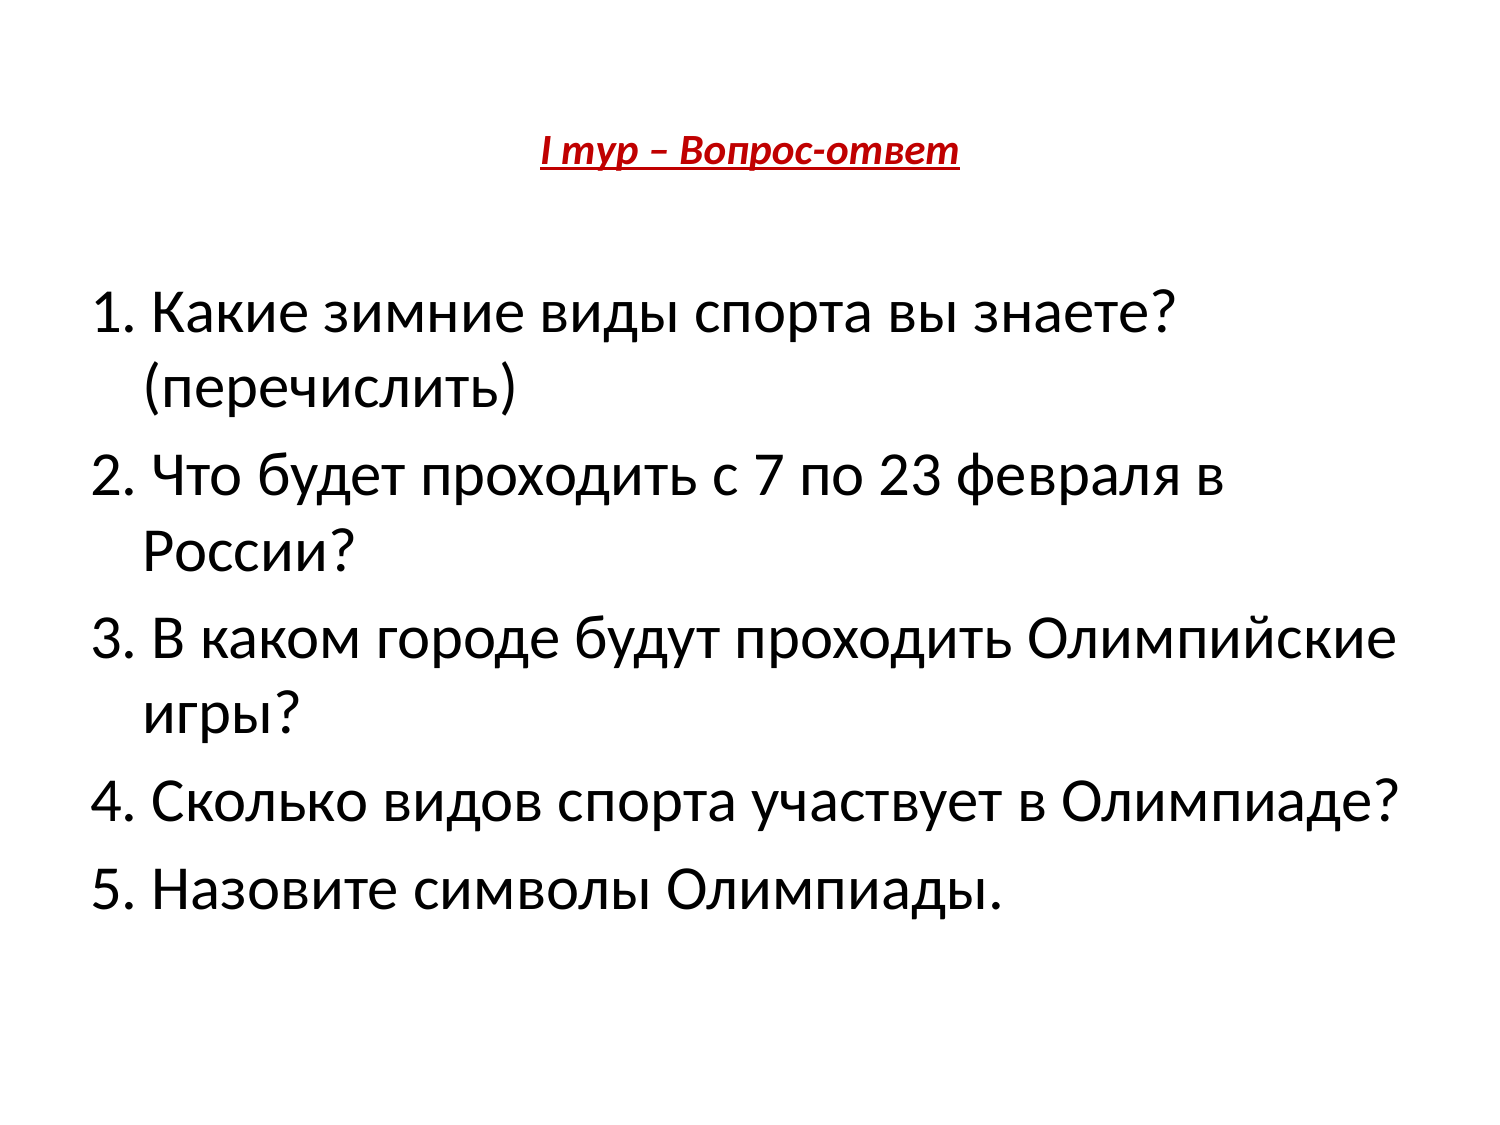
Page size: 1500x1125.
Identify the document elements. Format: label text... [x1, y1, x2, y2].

title I тур – Вопрос-ответ [75, 113, 1425, 233]
list 1. Какие зимние виды спорта вы знаете? (перечислить) 2. Что будет проходить с 7 по 23 февраля в России? 3. В каком городе будут проходить Олимпийские игры? 4. Сколько видов спорта участвует в Олимпиаде? 5. Назовите символы Олимпиады. [75, 262, 1425, 1005]
